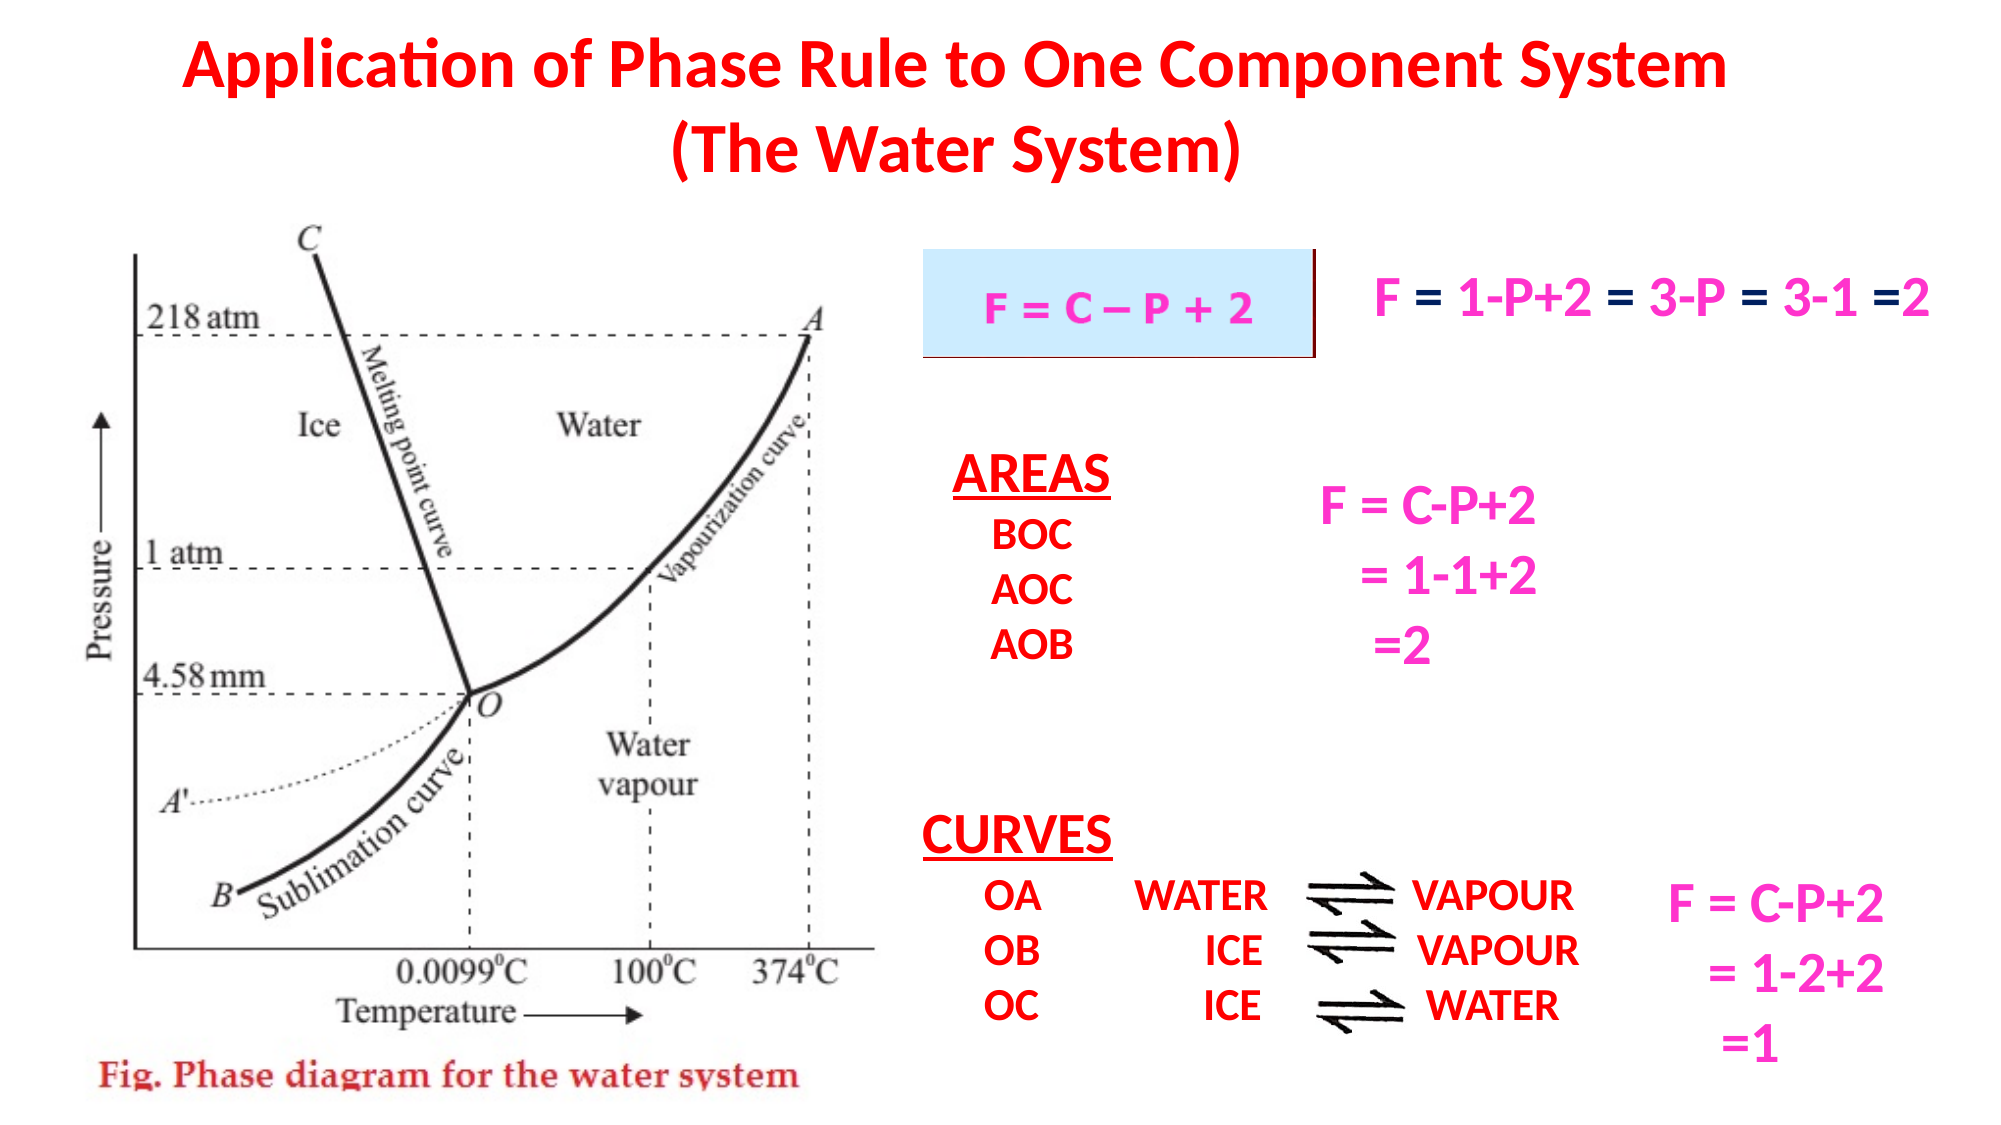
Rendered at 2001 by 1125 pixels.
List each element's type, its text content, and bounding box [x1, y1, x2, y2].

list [24, 223, 881, 1117]
title Application of Phase Rule to One Component System (The Water System) [13, 8, 1900, 196]
text_box F = 1-P+2 = 3-P = 3-1 =2 [1359, 251, 1957, 336]
picture [923, 248, 1316, 359]
picture [1305, 868, 1400, 972]
picture [1315, 985, 1409, 1042]
text_box CURVES OA WATER VAPOUR OB ICE VAPOUR OC ICE WATER [907, 787, 1705, 1038]
text_box AREAS BOC AOC AOB [885, 426, 1185, 677]
text_box F = C-P+2 = 1-1+2 =2 [1305, 458, 1762, 684]
text_box F = C-P+2 = 1-2+2 =1 [1600, 856, 1976, 1082]
